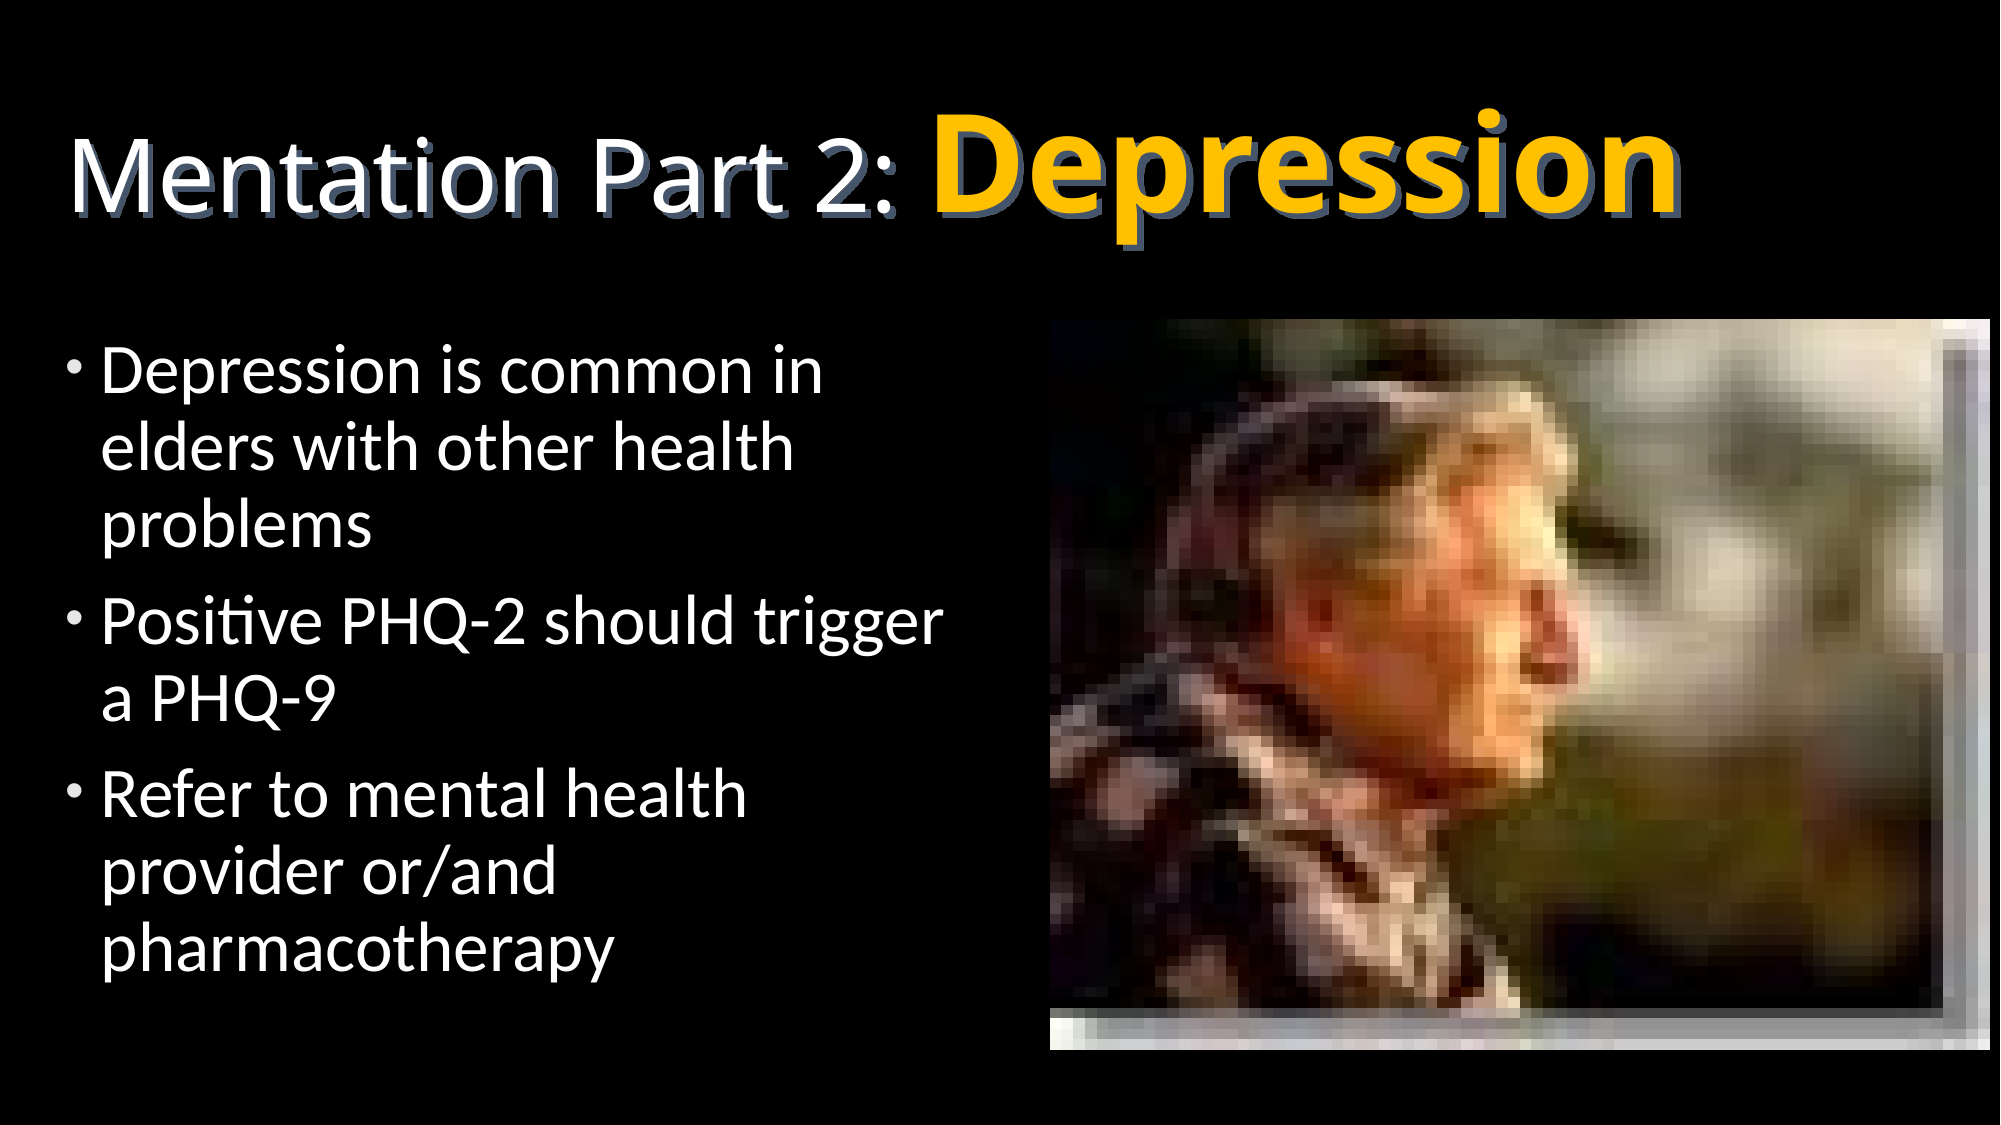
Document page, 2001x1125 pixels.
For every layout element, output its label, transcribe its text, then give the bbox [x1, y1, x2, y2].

title Mentation Part 2: Depression [50, 75, 1750, 263]
picture [1049, 319, 1990, 1050]
list Depression is common in elders with other health problems Positive PHQ-2 should trigger a PHQ-9 Refer to mental health provider or/and pharmacotherapy [50, 324, 984, 1000]
text_box [408, 697, 559, 848]
